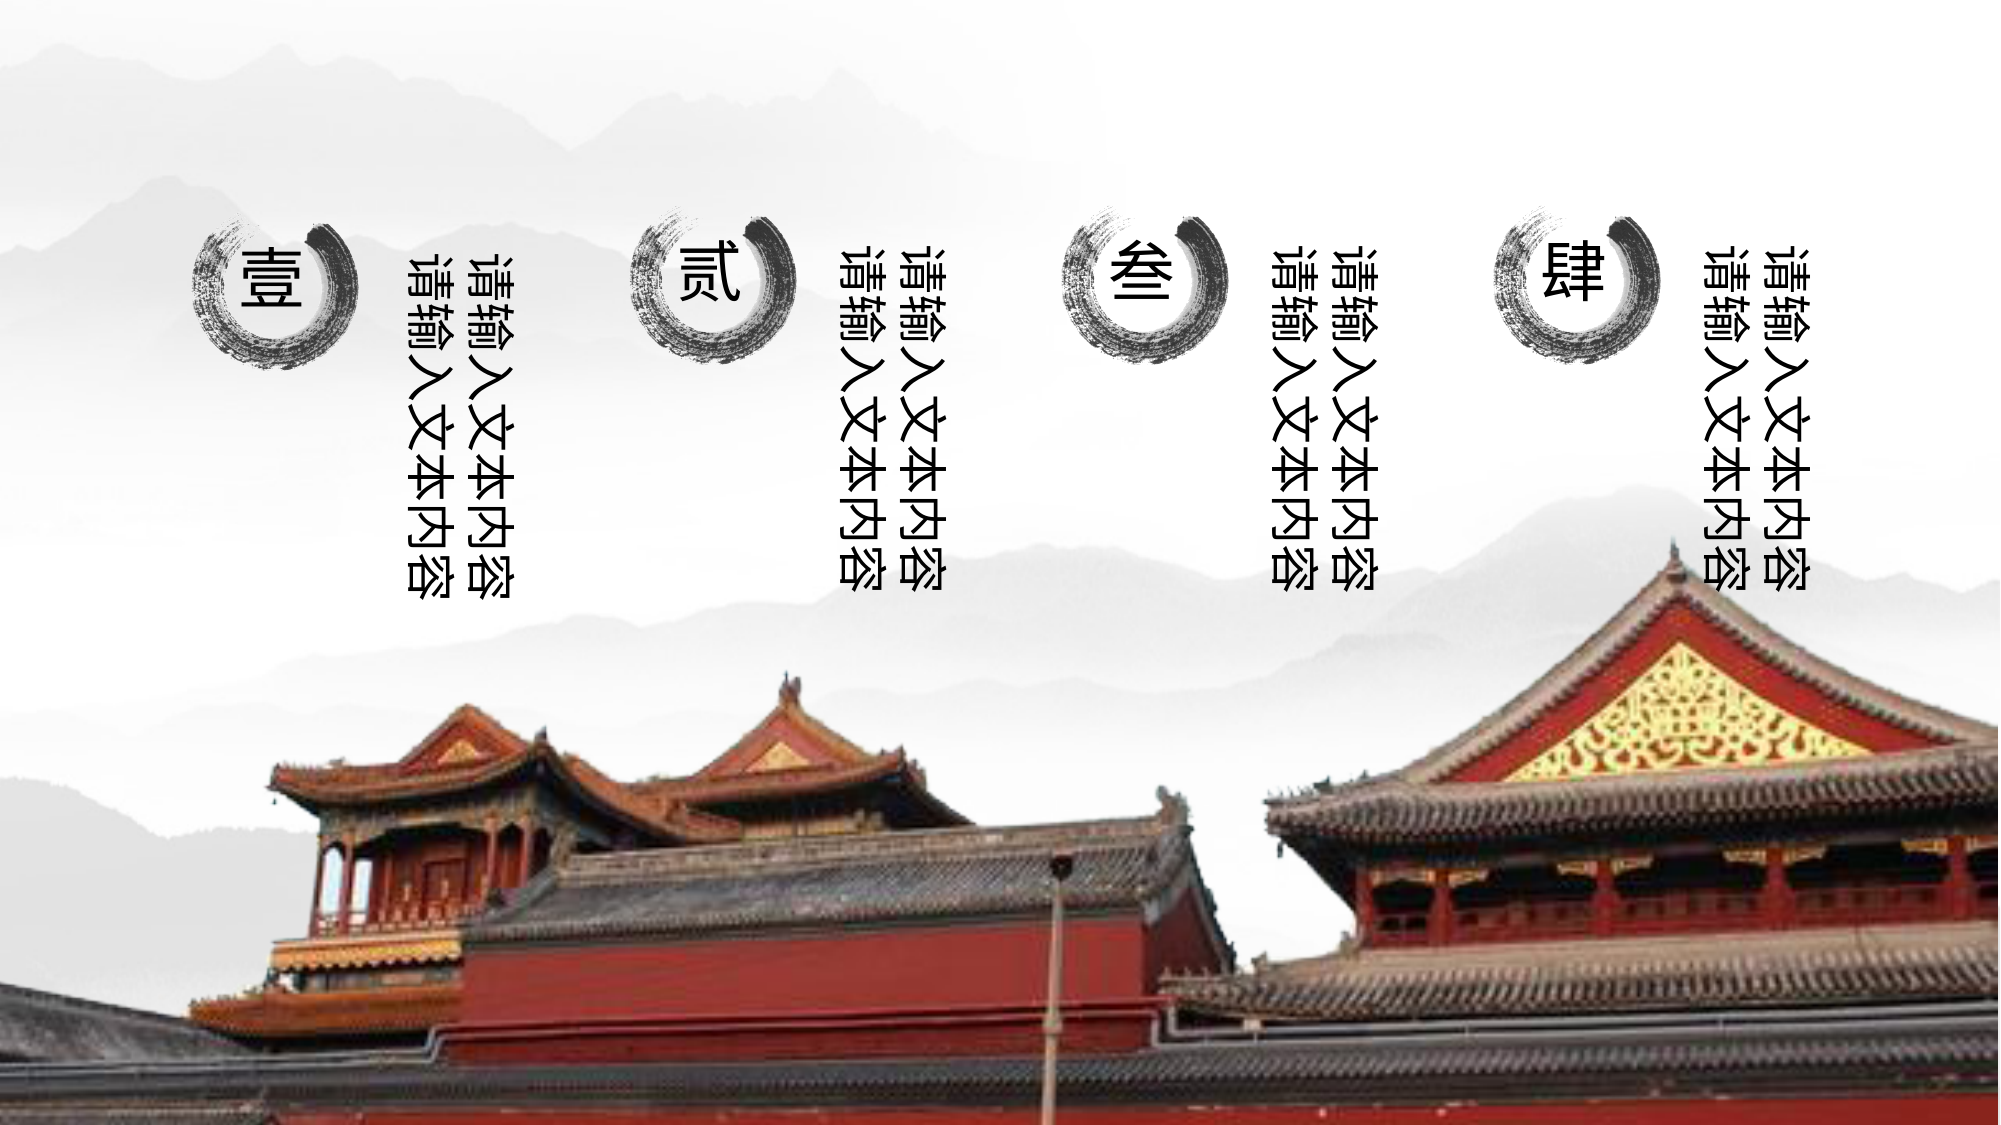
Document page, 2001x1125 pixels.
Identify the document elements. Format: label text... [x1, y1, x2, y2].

text_box 请输入文本内容 请输入文本内容 [378, 237, 531, 307]
text_box 请输入文本内容 请输入文本内容 [1242, 229, 1394, 307]
text_box 请输入文本内容 请输入文本内容 [810, 229, 962, 307]
text_box 请输入文本内容 请输入文本内容 [1674, 229, 1826, 307]
picture [0, 0, 2001, 1125]
